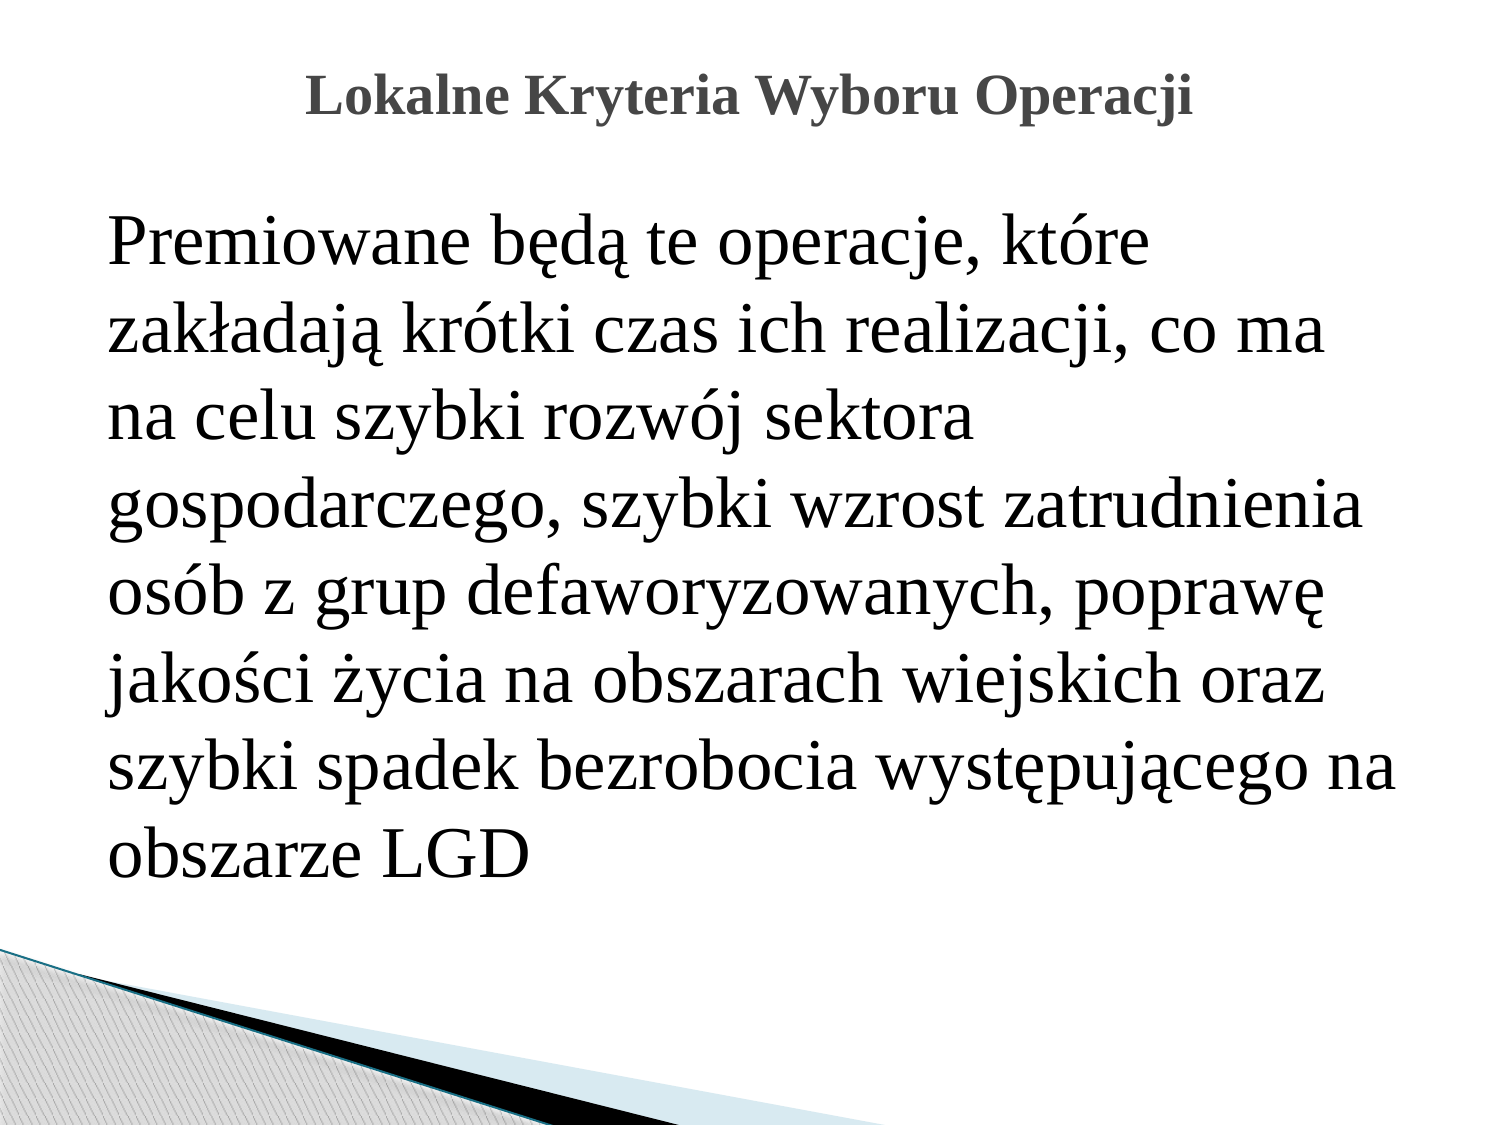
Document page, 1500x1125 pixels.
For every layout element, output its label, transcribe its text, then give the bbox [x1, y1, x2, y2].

list Premiowane będą te operacje, które zakładają krótki czas ich realizacji, co ma na celu szybki rozwój sektora gospodarczego, szybki wzrost zatrudnienia osób z grup defaworyzowanych, poprawę jakości życia na obszarach wiejskich oraz szybki spadek bezrobocia występującego na obszarze LGD [75, 184, 1425, 986]
title Lokalne Kryteria Wyboru Operacji [75, 45, 1425, 138]
